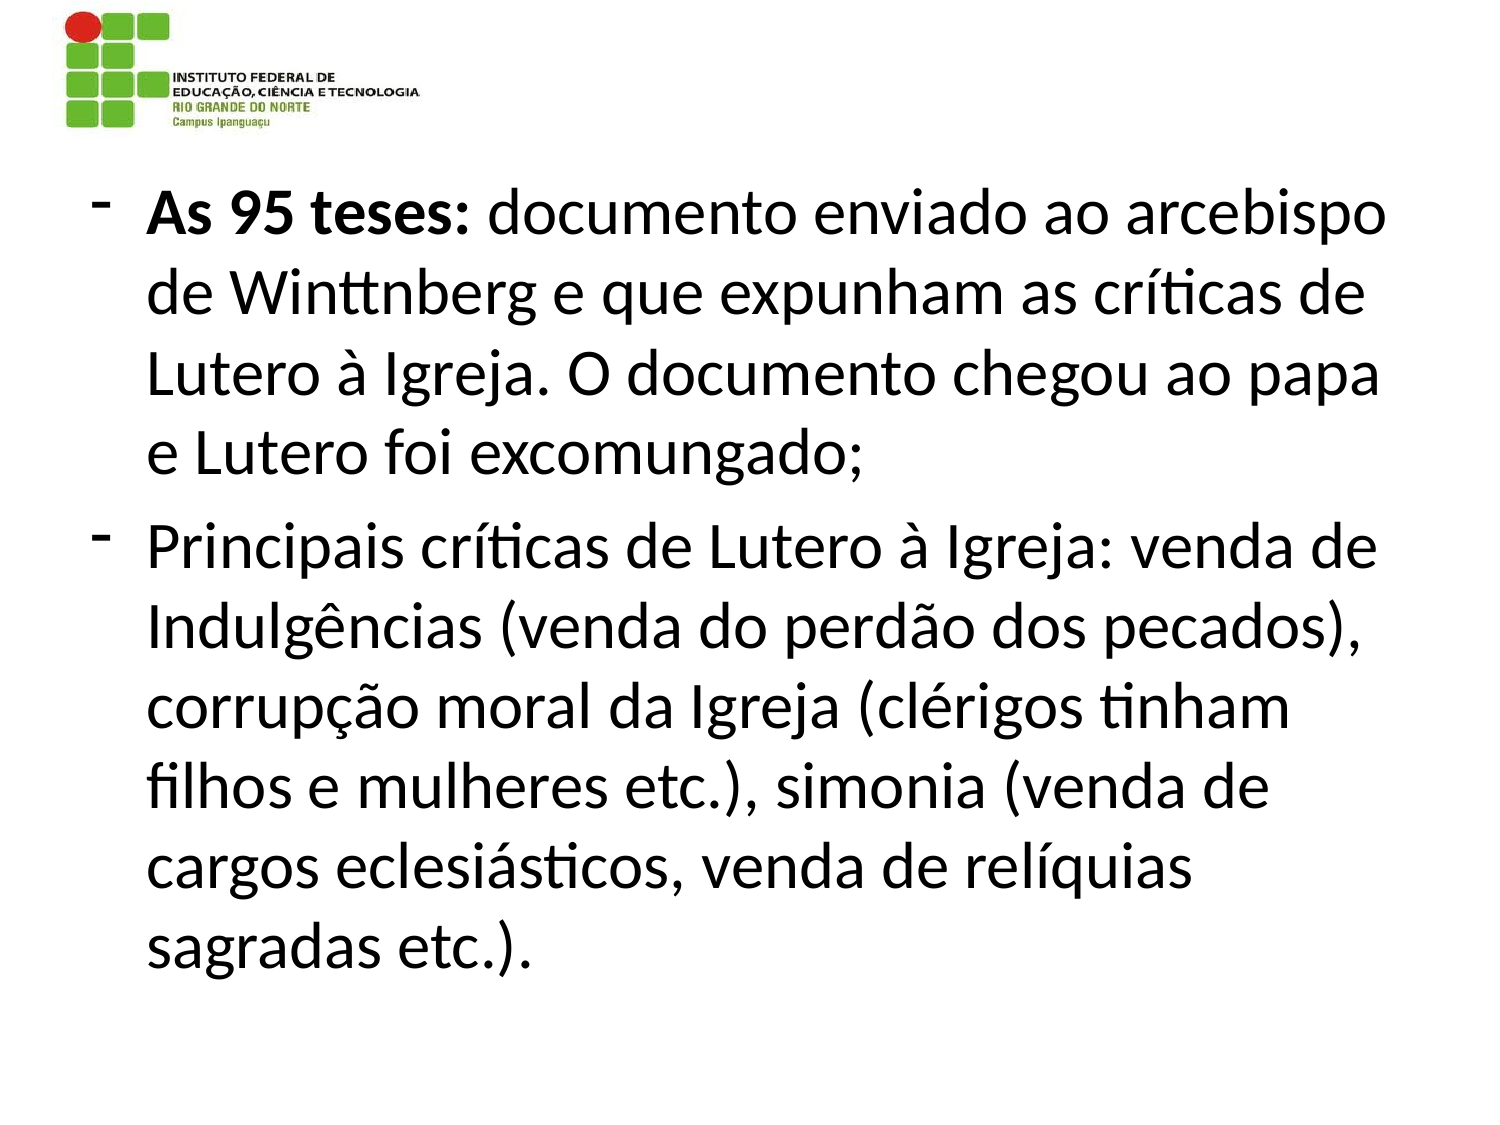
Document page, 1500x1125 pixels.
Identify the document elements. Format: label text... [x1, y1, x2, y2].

picture [52, 0, 432, 138]
list As 95 teses: documento enviado ao arcebispo de Winttnberg e que expunham as críticas de Lutero à Igreja. O documento chegou ao papa e Lutero foi excomungado; Principais críticas de Lutero à Igreja: venda de Indulgências (venda do perdão dos pecados), corrupção moral da Igreja (clérigos tinham filhos e mulheres etc.), simonia (venda de cargos eclesiásticos, venda de relíquias sagradas etc.). [75, 160, 1425, 1071]
